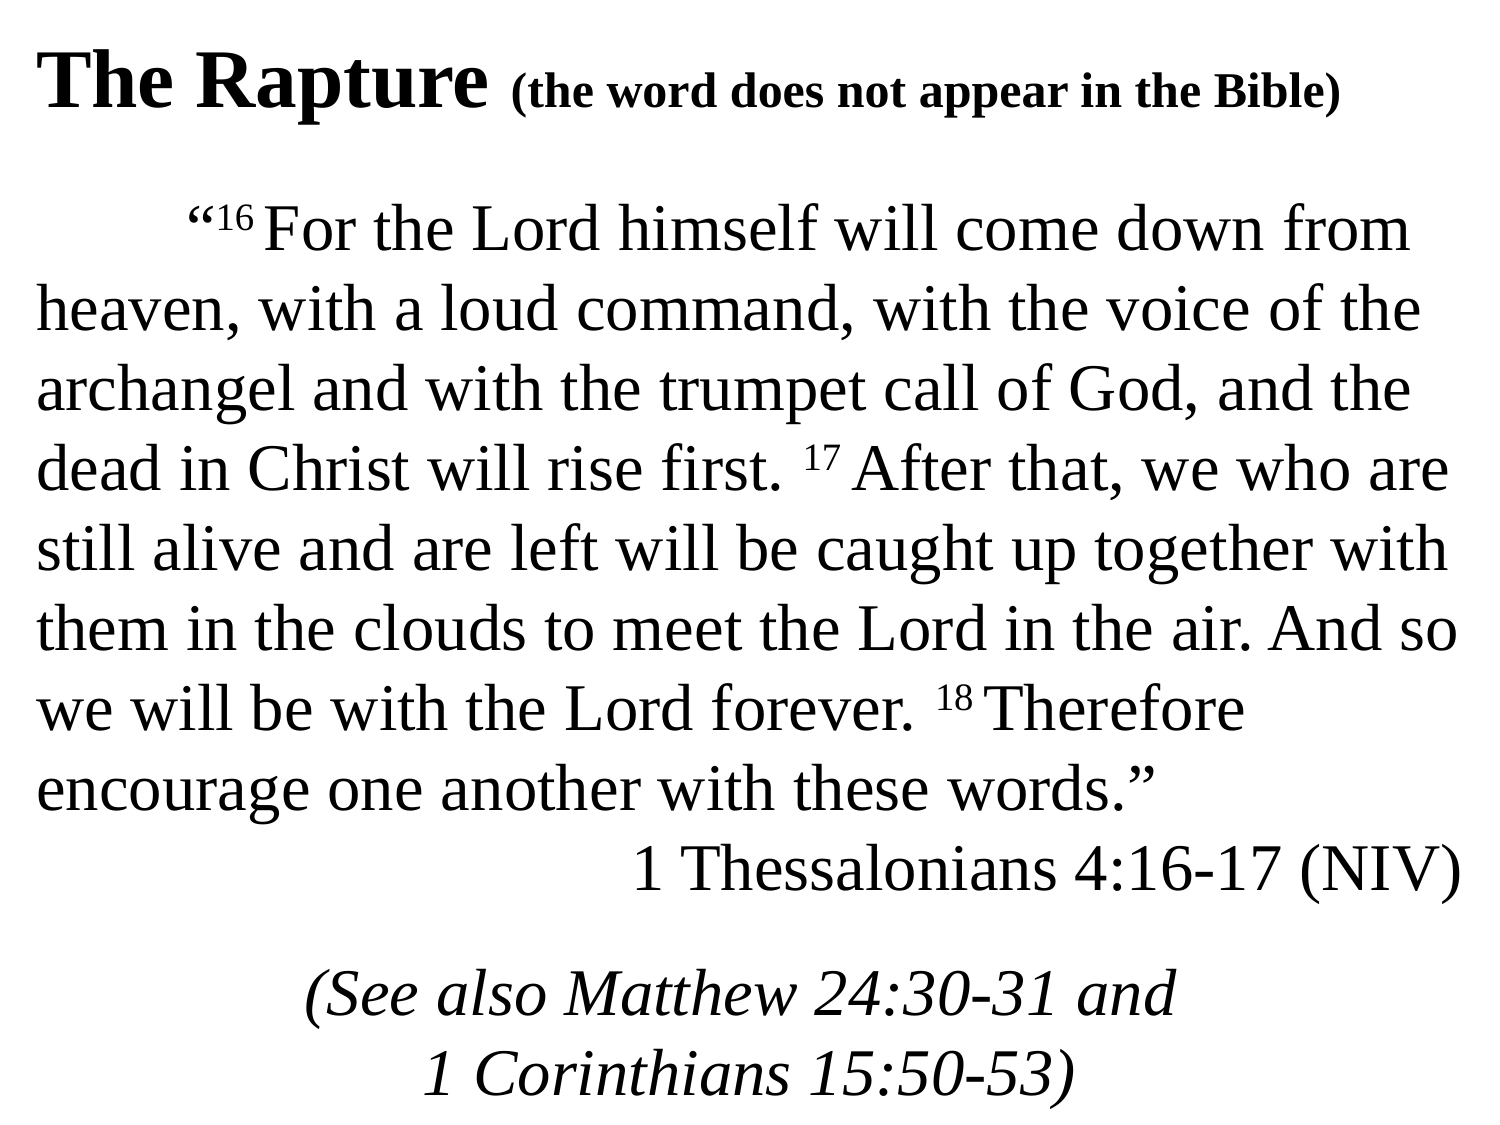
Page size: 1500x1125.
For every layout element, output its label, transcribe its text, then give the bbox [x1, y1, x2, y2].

text_box The Rapture (the word does not appear in the Bible) “16 For the Lord himself will come down from heaven, with a loud command, with the voice of the archangel and with the trumpet call of God, and the dead in Christ will rise first. 17 After that, we who are still alive and are left will be caught up together with them in the clouds to meet the Lord in the air. And so we will be with the Lord forever. 18 Therefore encourage one another with these words.” 1 Thessalonians 4:16-17 (NIV) (See also Matthew 24:30-31 and 1 Corinthians 15:50-53) [21, 16, 1479, 1116]
